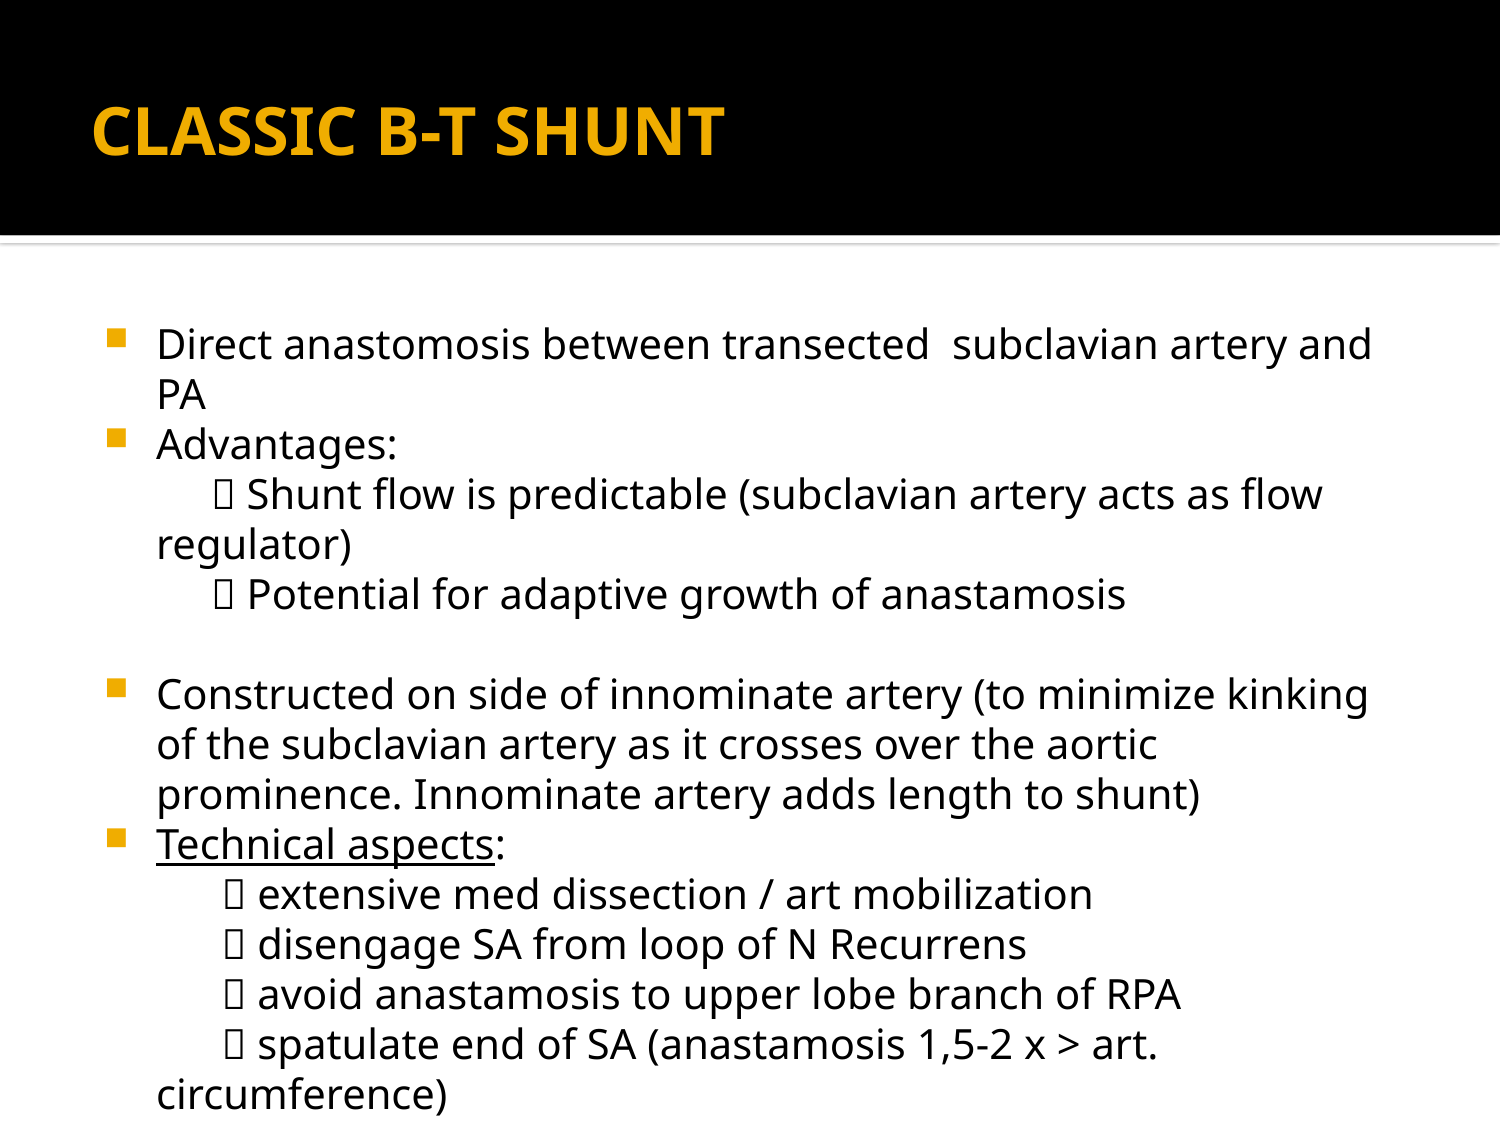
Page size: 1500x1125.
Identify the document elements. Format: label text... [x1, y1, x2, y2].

list Direct anastomosis between transected subclavian artery and PA Advantages:  Shunt flow is predictable (subclavian artery acts as flow regulator)  Potential for adaptive growth of anastamosis Constructed on side of innominate artery (to minimize kinking of the subclavian artery as it crosses over the aortic prominence. Innominate artery adds length to shunt) Technical aspects:  extensive med dissection / art mobilization  disengage SA from loop of N Recurrens  avoid anastamosis to upper lobe branch of RPA  spatulate end of SA (anastamosis 1,5-2 x > art. circumference)  continuous PDS technique advocated in infants (Ann Thorac Surg 1998;65:1746) [75, 302, 1425, 1094]
title CLASSIC B-T SHUNT [75, 25, 1425, 231]
